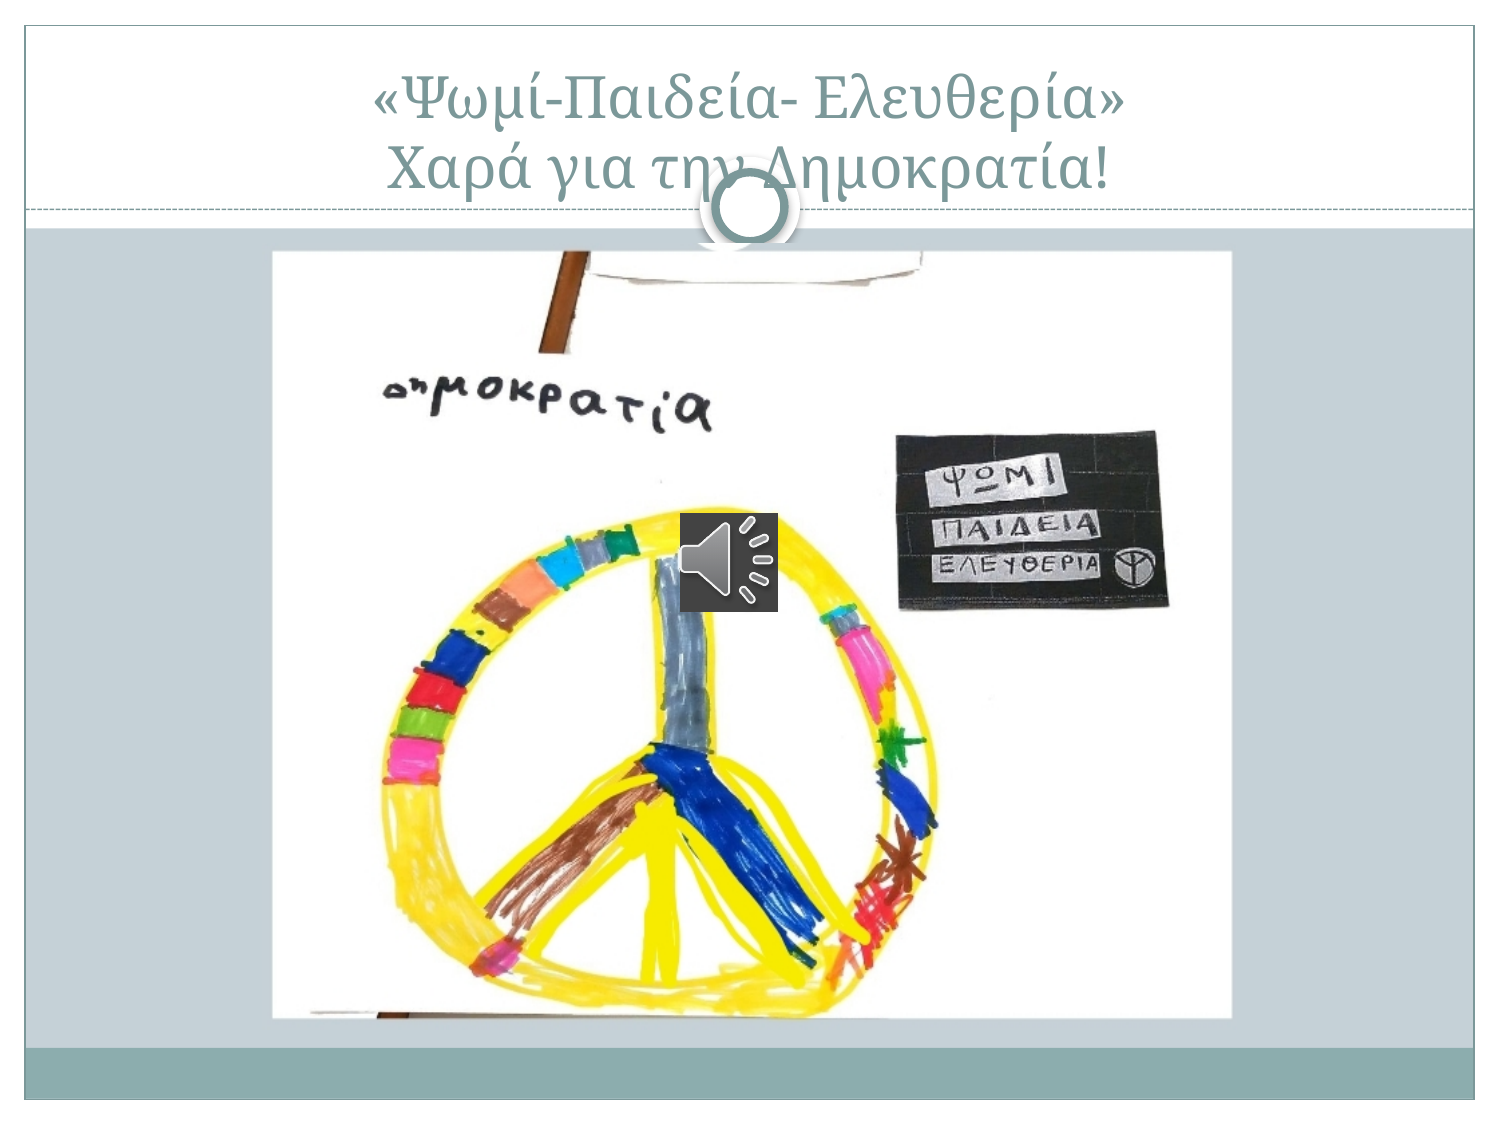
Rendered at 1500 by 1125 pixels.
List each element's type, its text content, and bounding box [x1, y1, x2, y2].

title «Ψωμί-Παιδεία- Ελευθερία» Χαρά για την Δημοκρατία! [49, 37, 1450, 209]
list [262, 243, 1237, 1030]
picture [678, 512, 780, 613]
